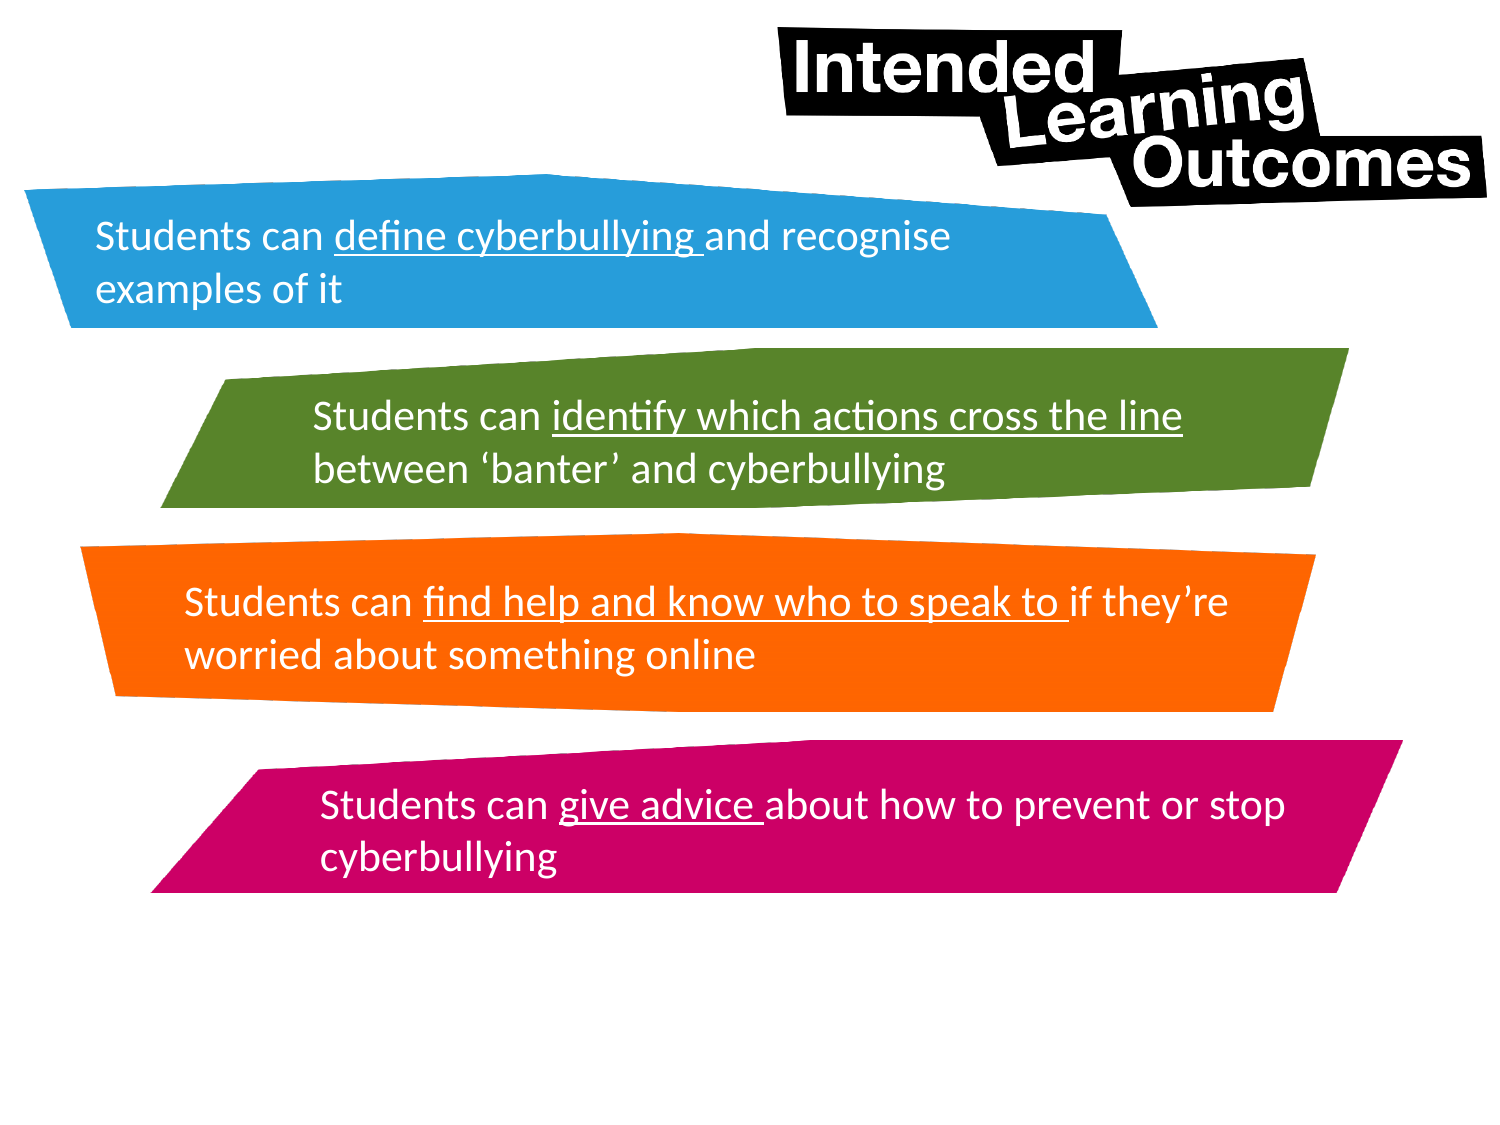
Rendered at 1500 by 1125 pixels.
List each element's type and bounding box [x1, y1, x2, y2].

text_box [24, 174, 1158, 328]
picture [771, 27, 1487, 207]
text_box [160, 348, 1349, 508]
text_box [80, 533, 1316, 712]
text_box [149, 740, 1403, 893]
